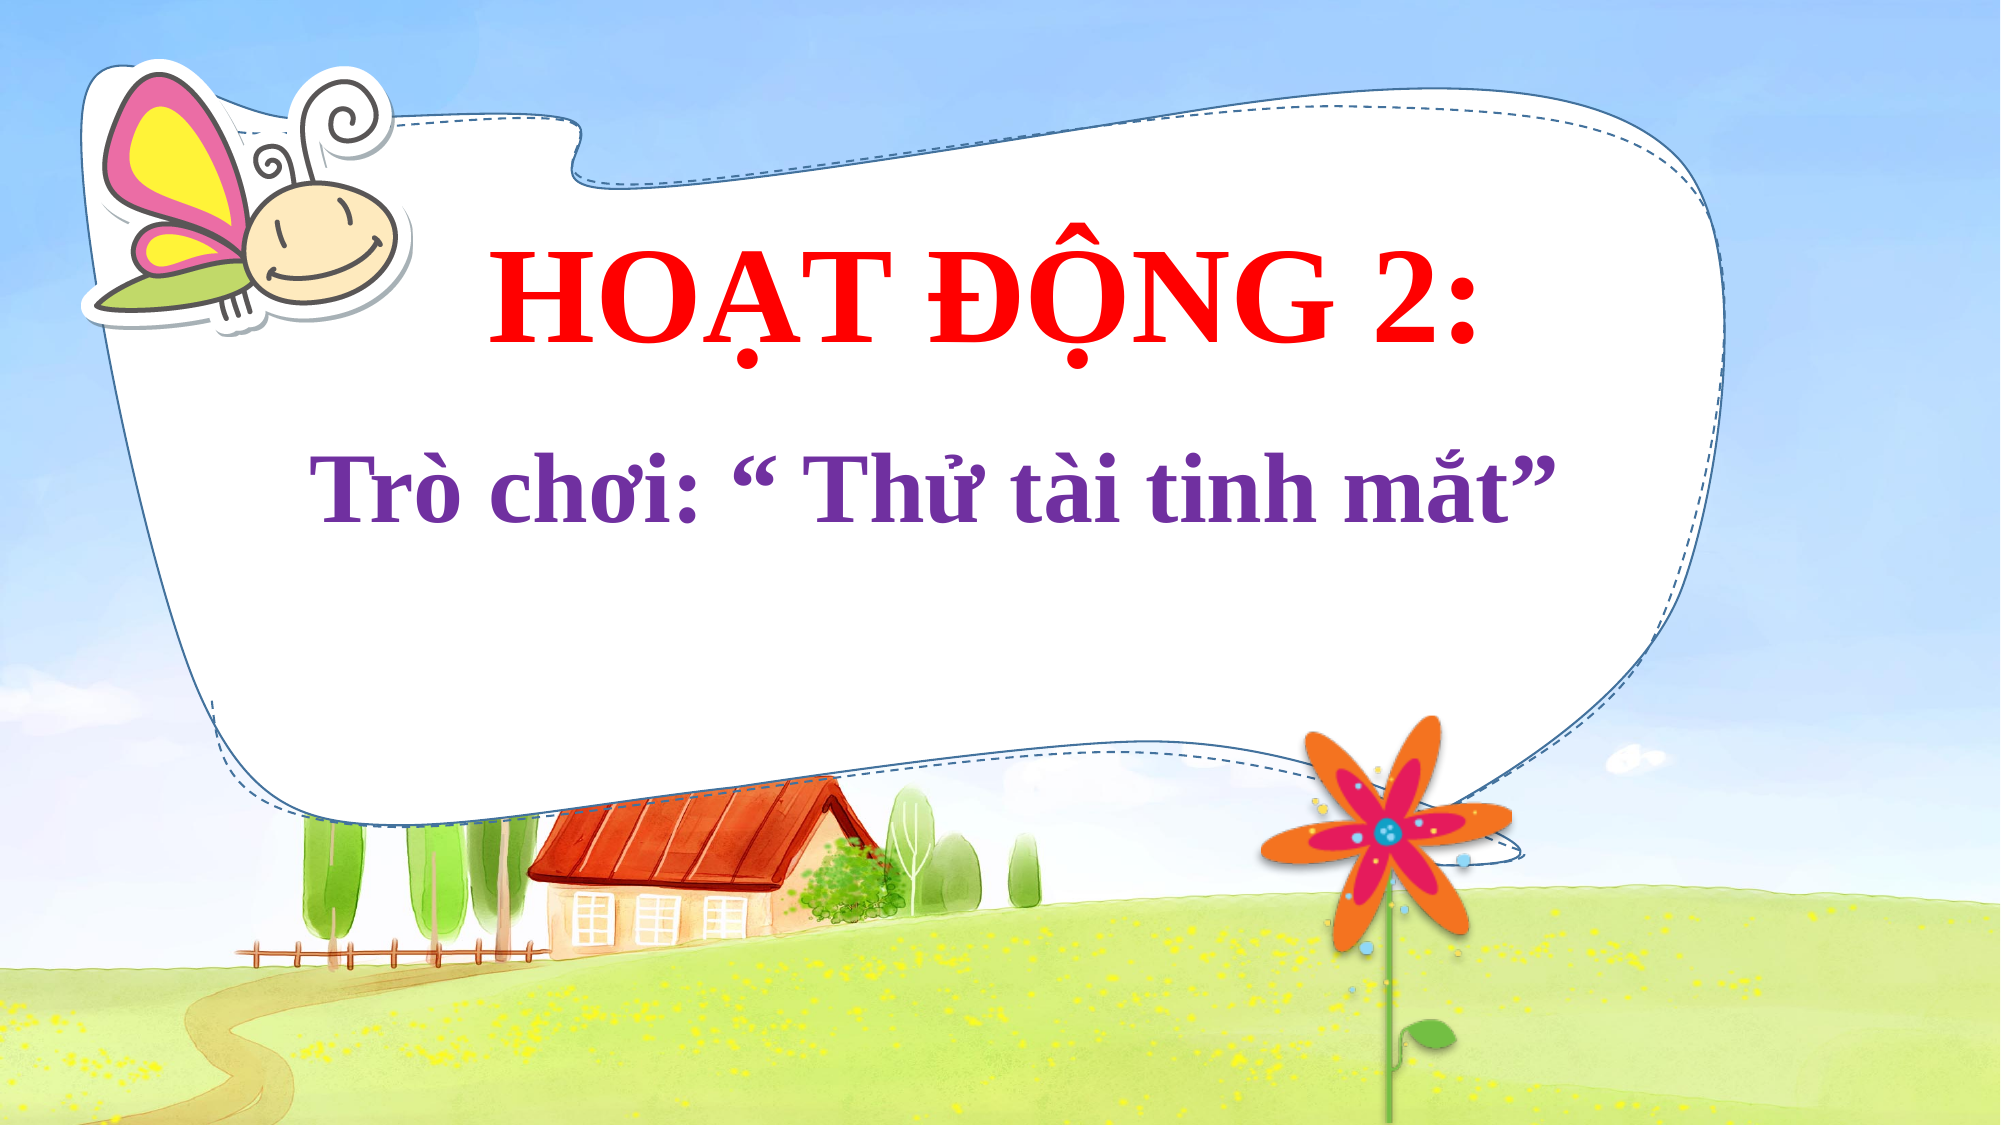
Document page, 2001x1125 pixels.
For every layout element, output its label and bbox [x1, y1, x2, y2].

text_box [81, 65, 1725, 866]
picture [0, 0, 2001, 1125]
